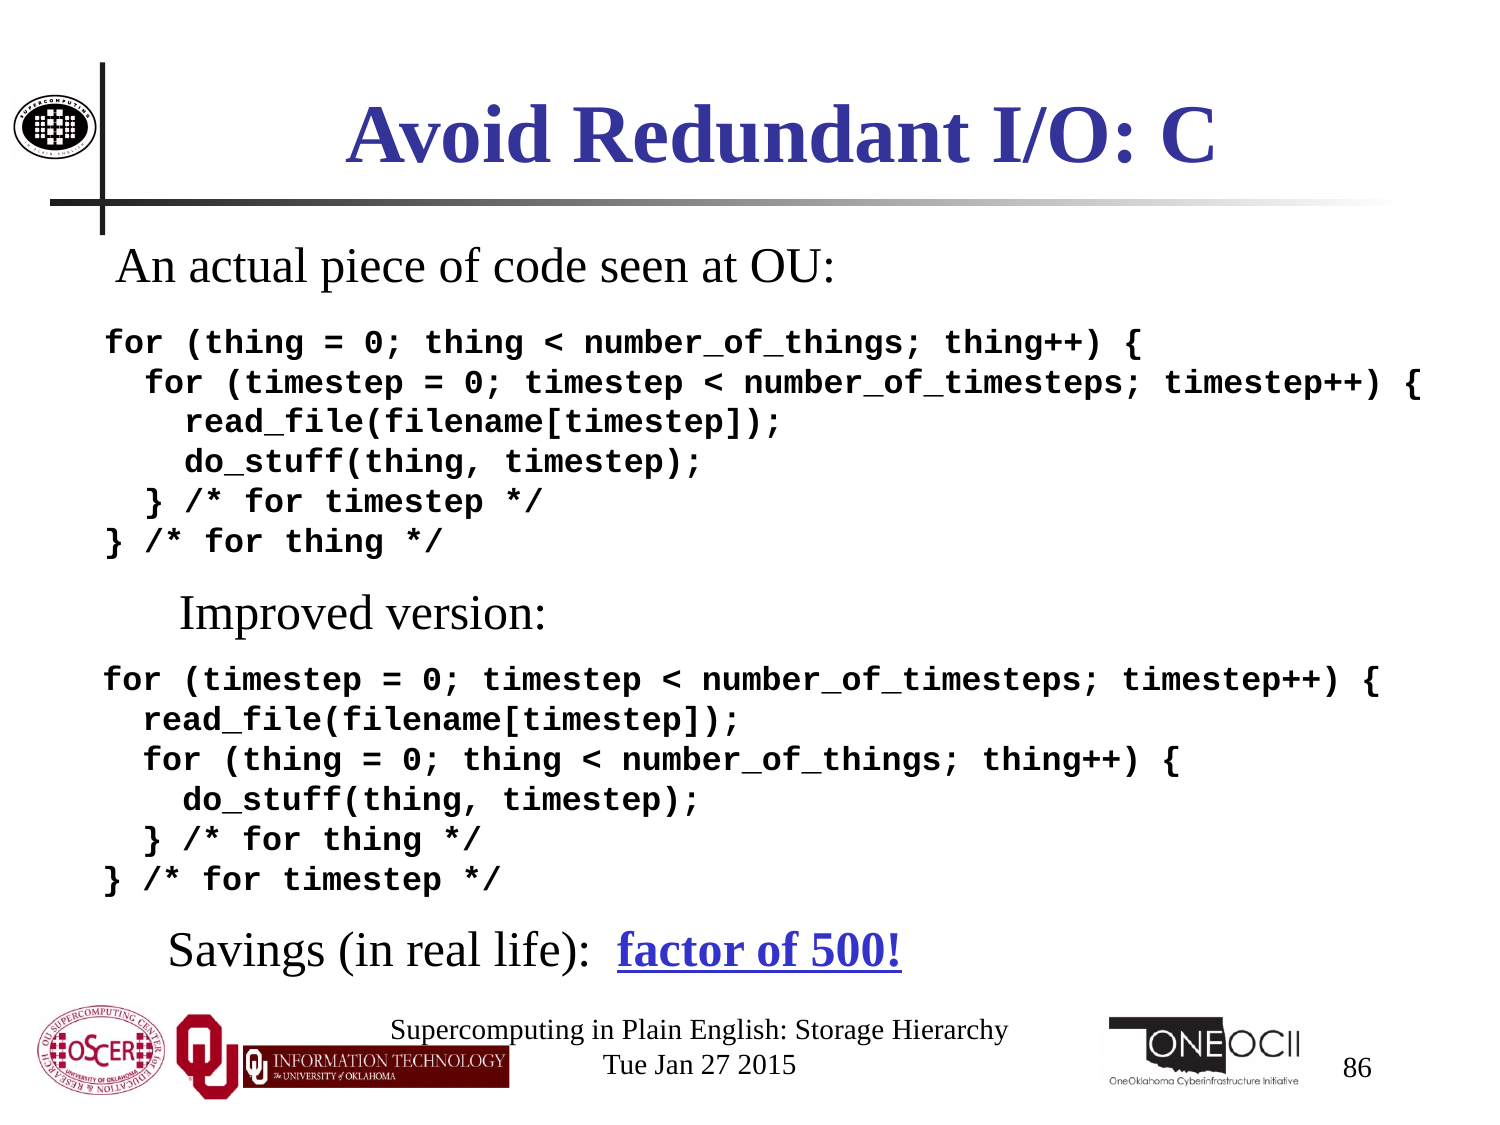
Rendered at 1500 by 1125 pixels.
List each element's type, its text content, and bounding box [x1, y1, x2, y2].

picture [37, 1005, 165, 1095]
picture [174, 1012, 513, 1102]
picture [1100, 1013, 1306, 1093]
picture [12, 94, 98, 161]
list An actual piece of code seen at OU: [99, 224, 1401, 312]
title Avoid Redundant I/O: C [124, 74, 1442, 187]
text_box for (timestep = 0; timestep < number_of_timesteps; timestep++) { read_file(filename[timestep]); for (thing = 0; thing < number_of_things; thing++) { do_stuff(thing, timestep); } /* for thing */ } /* for timestep */ [87, 649, 1425, 905]
text_box for (thing = 0; thing < number_of_things; thing++) { for (timestep = 0; timestep < number_of_timesteps; timestep++) { read_file(filename[timestep]); do_stuff(thing, timestep); } /* for timestep */ } /* for thing */ [89, 312, 1440, 567]
slide_number 86 [1174, 1015, 1388, 1091]
text_box Supercomputing in Plain English: Storage Hierarchy Tue Jan 27 2015 [262, 1012, 1138, 1088]
text_box Savings (in real life): factor of 500! [152, 909, 918, 985]
text_box Improved version: [163, 572, 563, 647]
